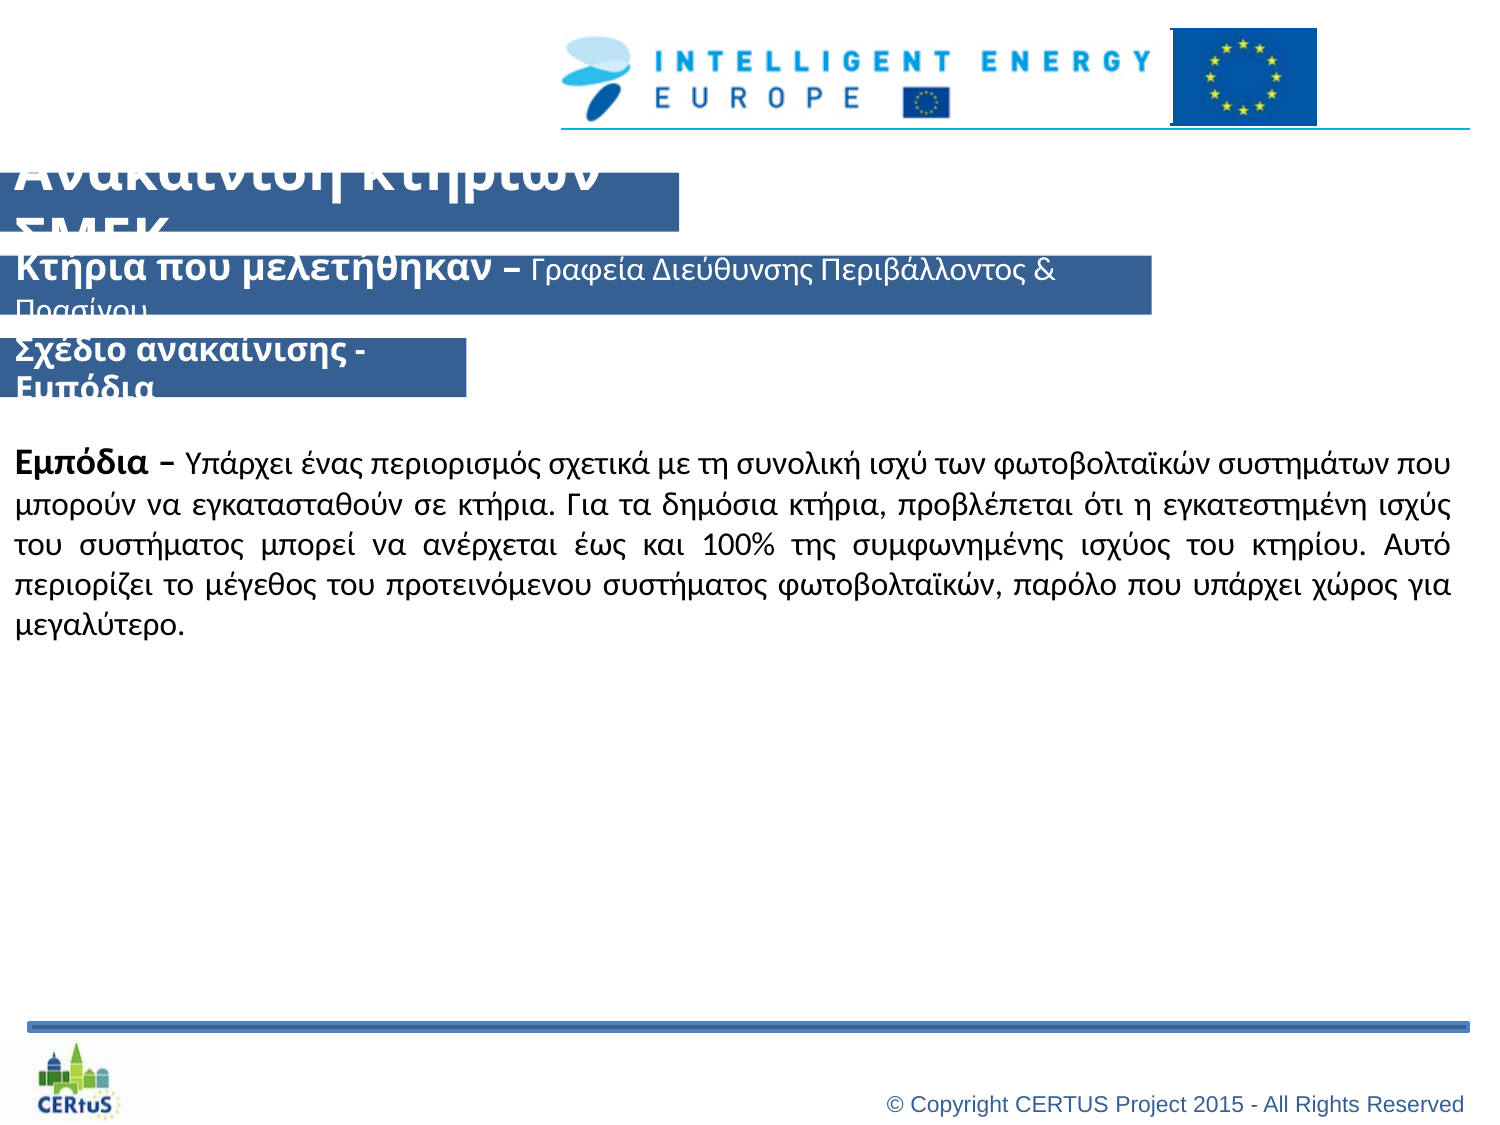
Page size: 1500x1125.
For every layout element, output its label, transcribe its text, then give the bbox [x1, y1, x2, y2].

picture [0, 1040, 159, 1124]
text_box Σχέδιο ανακαίνισης - Εμπόδια [0, 336, 469, 399]
text_box Ανακαίνιση κτηρίων ΣΜΕΚ [0, 171, 681, 234]
text_box [27, 1021, 1470, 1033]
text_box Εμπόδια – Υπάρχει ένας περιορισμός σχετικά με τη συνολική ισχύ των φωτοβολταϊκών συστημάτων που μπορούν να εγκατασταθούν σε κτήρια. Για τα δημόσια κτήρια, προβλέπεται ότι η εγκατεστημένη ισχύς του συστήματος μπορεί να ανέρχεται έως και 100% της συμφωνημένης ισχύος του κτηρίου. Αυτό περιορίζει το μέγεθος του προτεινόμενου συστήματος φωτοβολταϊκών, παρόλο που υπάρχει χώρος για μεγαλύτερο. [0, 429, 1469, 650]
picture [560, 28, 1318, 126]
text_box Κτήρια που μελετήθηκαν – Γραφεία Διεύθυνσης Περιβάλλοντος & Πρασίνου [0, 253, 1154, 317]
text_box © Copyright CERTUS Project 2015 - All Rights Reserved [844, 1082, 1480, 1125]
